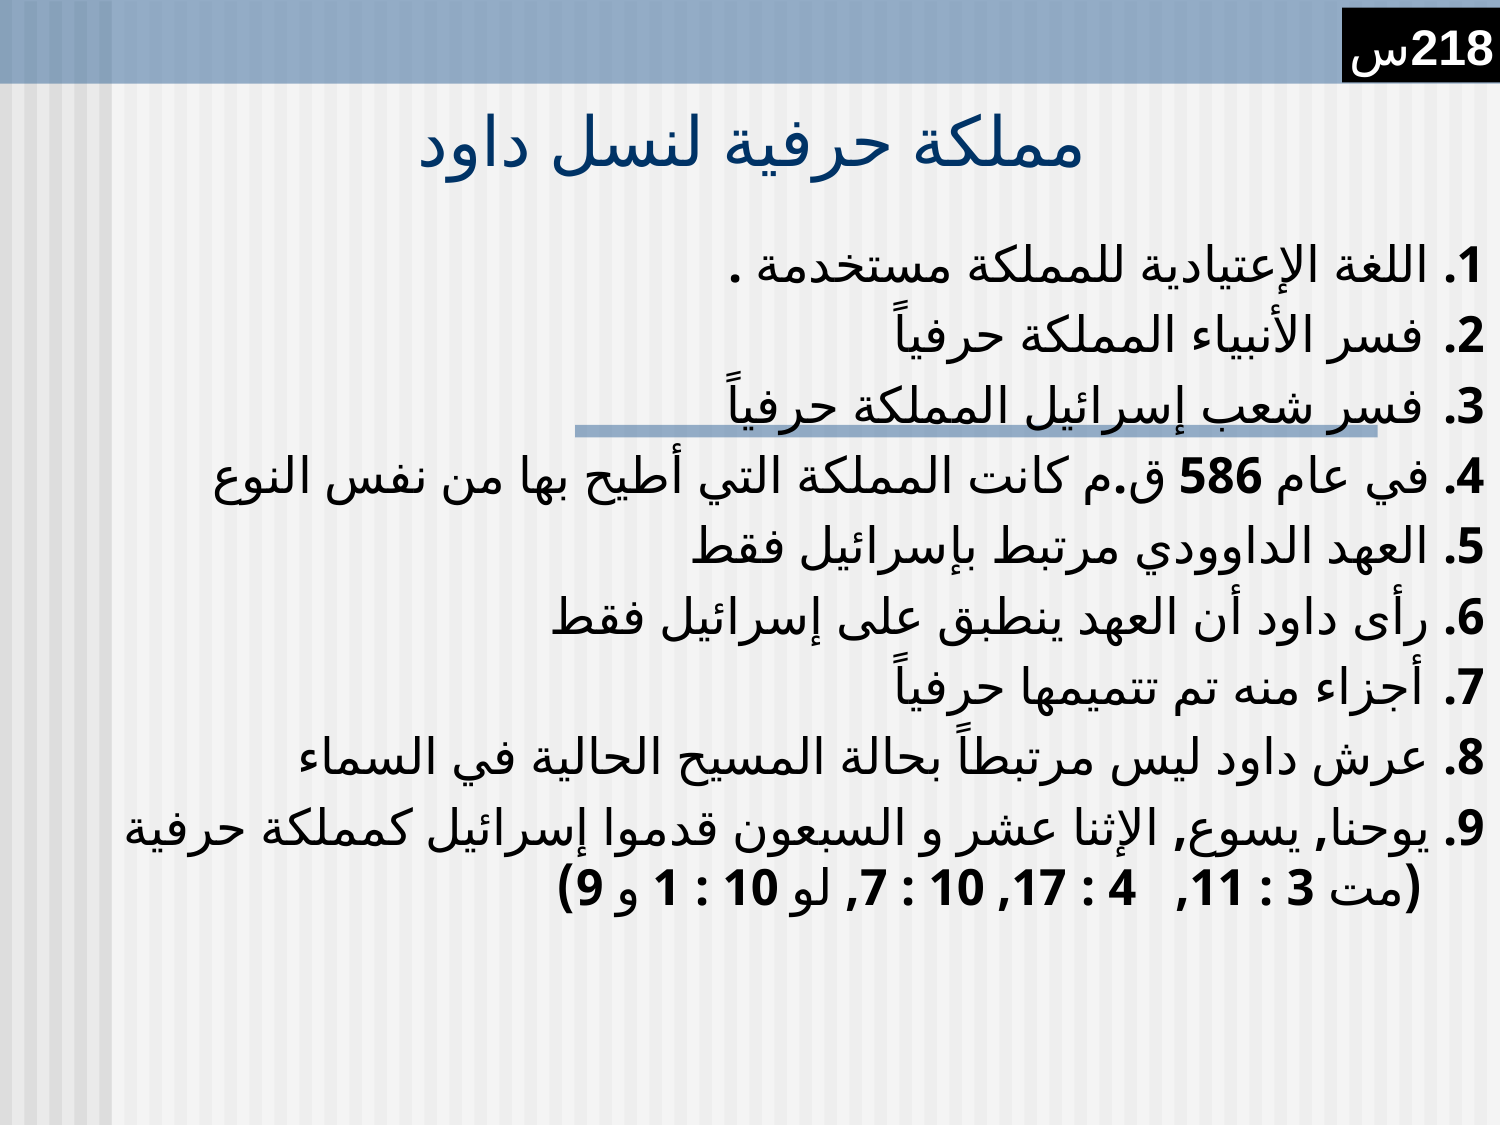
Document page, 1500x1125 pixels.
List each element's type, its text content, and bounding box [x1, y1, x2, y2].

title مملكة حرفية لنسل داود [9, 86, 1495, 188]
text_box 218س [1342, 7, 1500, 83]
text_box 1. اللغة الإعتيادية للمملكة مستخدمة . 2. فسر الأنبياء المملكة حرفياً 3. فسر شعب إسرائيل المملكة حرفياً 4. في عام 586 ق.م كانت المملكة التي أطيح بها من نفس النوع 5. العهد الداوودي مرتبط بإسرائيل فقط 6. رأى داود أن العهد ينطبق على إسرائيل فقط 7. أجزاء منه تم تتميمها حرفياً 8. عرش داود ليس مرتبطاً بحالة المسيح الحالية في السماء 9. يوحنا, يسوع, الإثنا عشر و السبعون قدموا إسرائيل كمملكة حرفية (مت 3 : 11, 4 : 17, 10 : 7, لو 10 : 1 و 9) [69, 224, 1493, 923]
